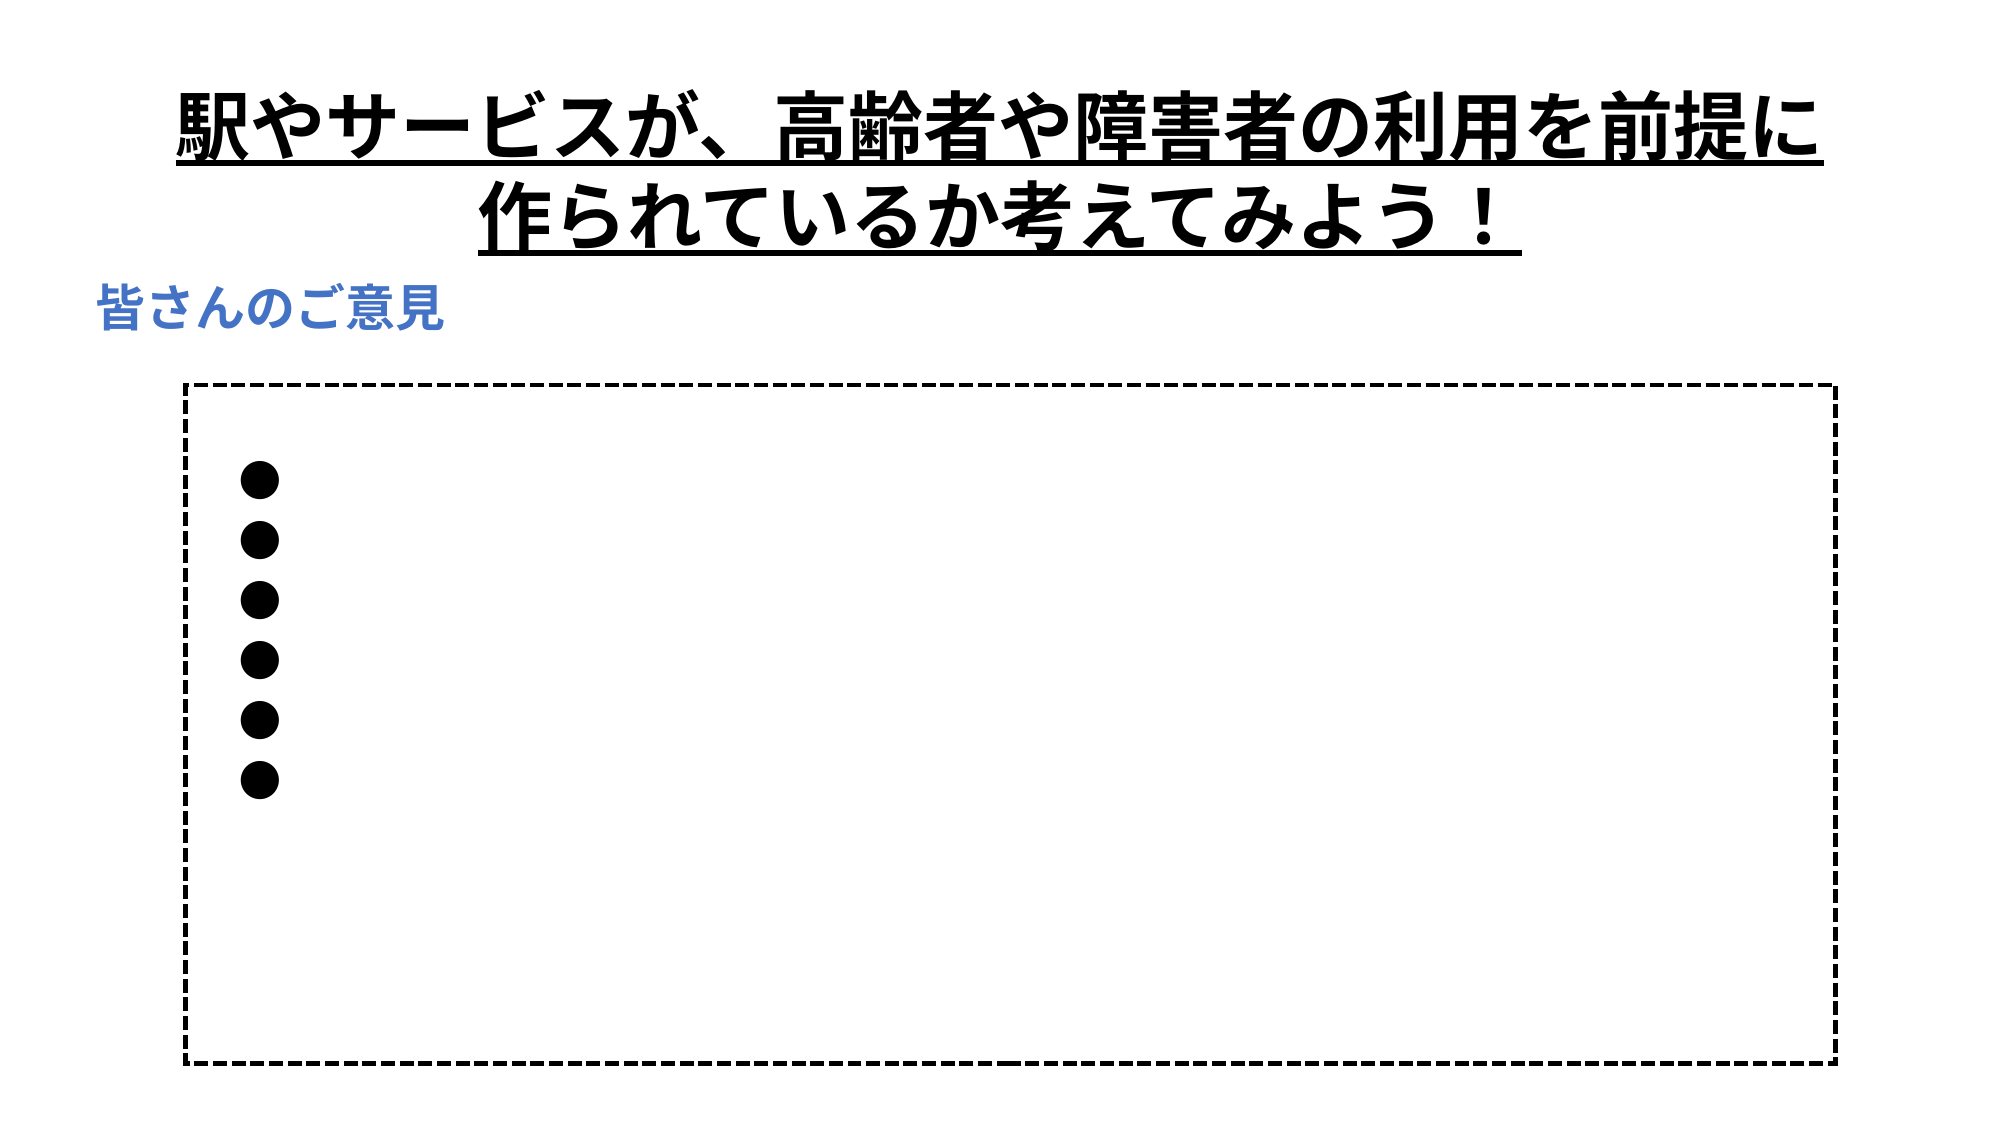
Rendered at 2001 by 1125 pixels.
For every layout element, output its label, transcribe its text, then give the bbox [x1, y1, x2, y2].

text_box 皆さんのご意見 [80, 269, 461, 344]
text_box [185, 384, 1837, 1064]
text_box ● ● ● ● ● ● [223, 436, 297, 812]
text_box 駅やサービスが、高齢者や障害者の利用を前提に 作られているか考えてみよう！ [160, 72, 1840, 267]
